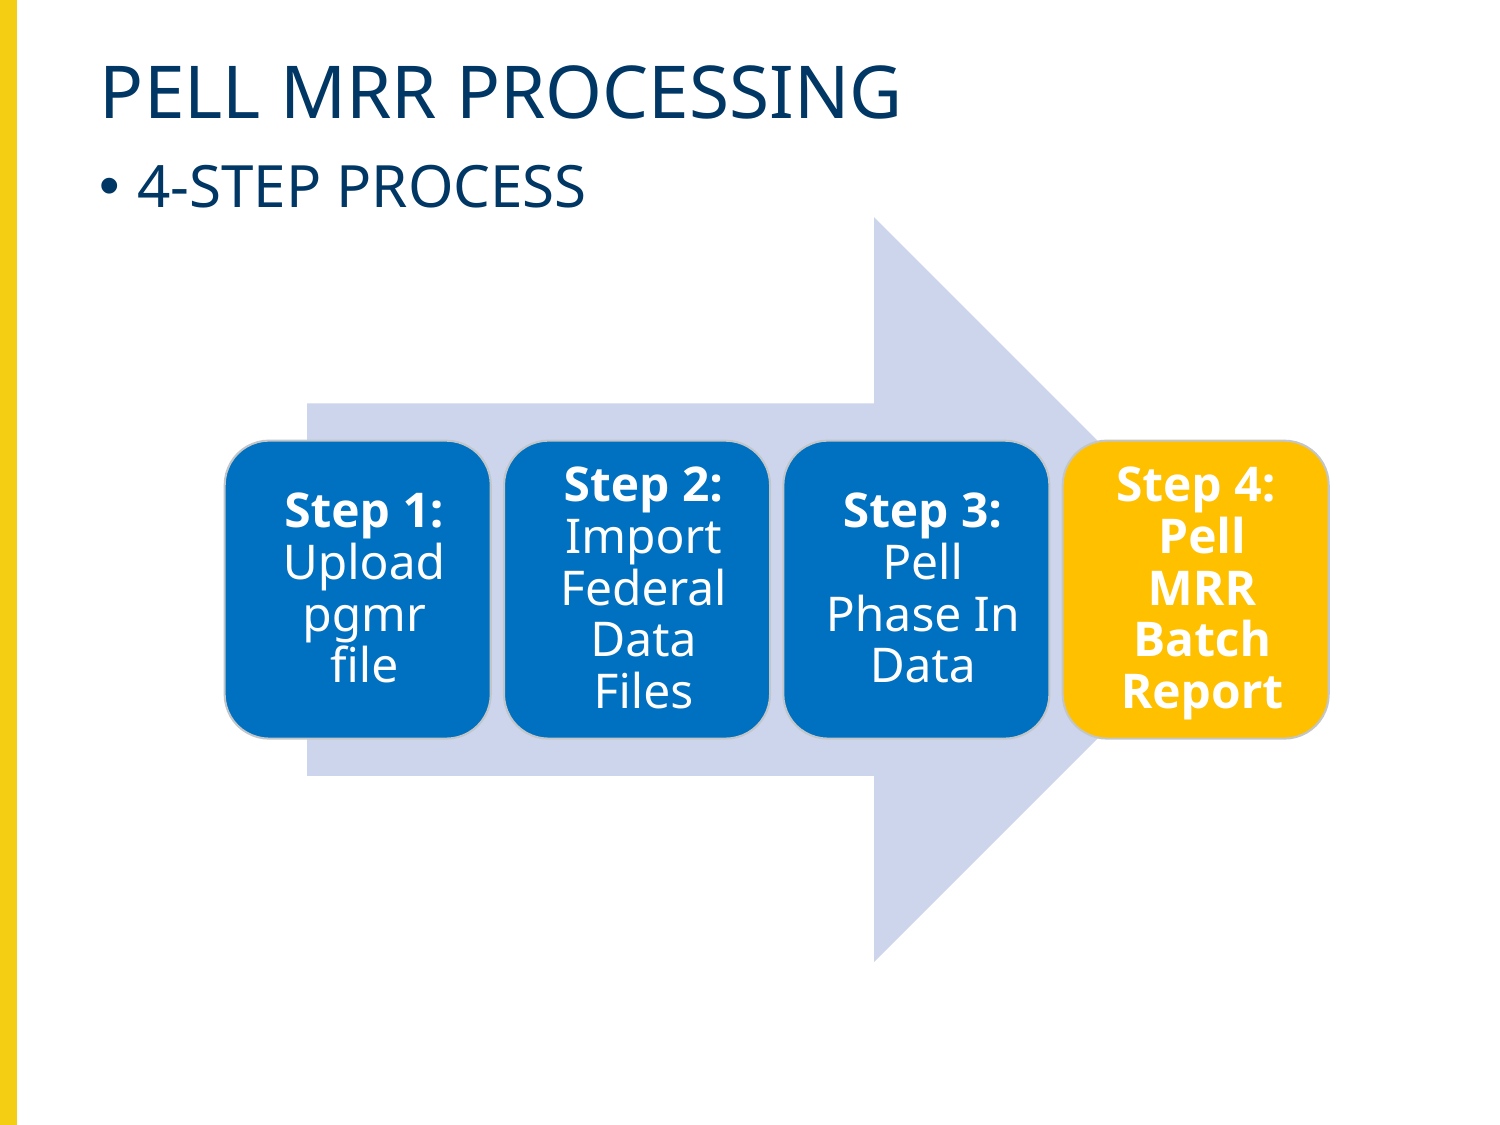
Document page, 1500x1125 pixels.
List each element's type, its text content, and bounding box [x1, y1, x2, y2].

title Pell mrr processing [85, 48, 1448, 149]
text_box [224, 217, 1330, 962]
list 4-STEP PROCESS [85, 149, 1453, 1008]
